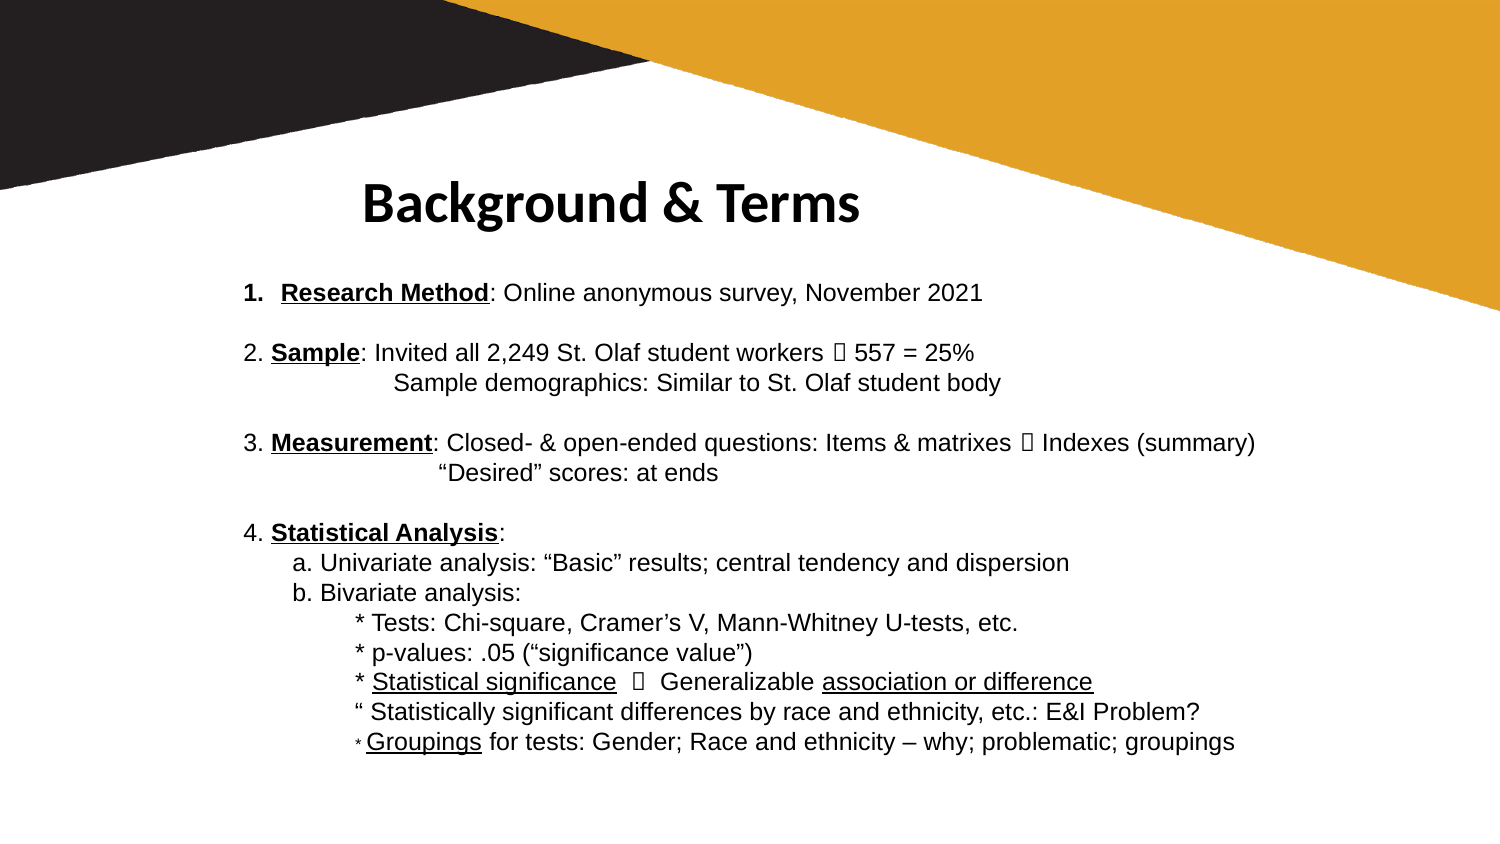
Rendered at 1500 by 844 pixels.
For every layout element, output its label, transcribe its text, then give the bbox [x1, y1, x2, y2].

title Background & Terms [348, 110, 1115, 269]
picture [0, 0, 1500, 844]
text_box Research Method: Online anonymous survey, November 2021 2. Sample: Invited all 2,249 St. Olaf student workers  557 = 25% Sample demographics: Similar to St. Olaf student body 3. Measurement: Closed- & open-ended questions: Items & matrixes  Indexes (summary) “Desired” scores: at ends 4. Statistical Analysis: a. Univariate analysis: “Basic” results; central tendency and dispersion b. Bivariate analysis: * Tests: Chi-square, Cramer’s V, Mann-Whitney U-tests, etc. * p-values: .05 (“significance value”) * Statistical significance  Generalizable association or difference “ Statistically significant differences by race and ethnicity, etc.: E&I Problem? * Groupings for tests: Gender; Race and ethnicity – why; problematic; groupings [224, 269, 1478, 838]
